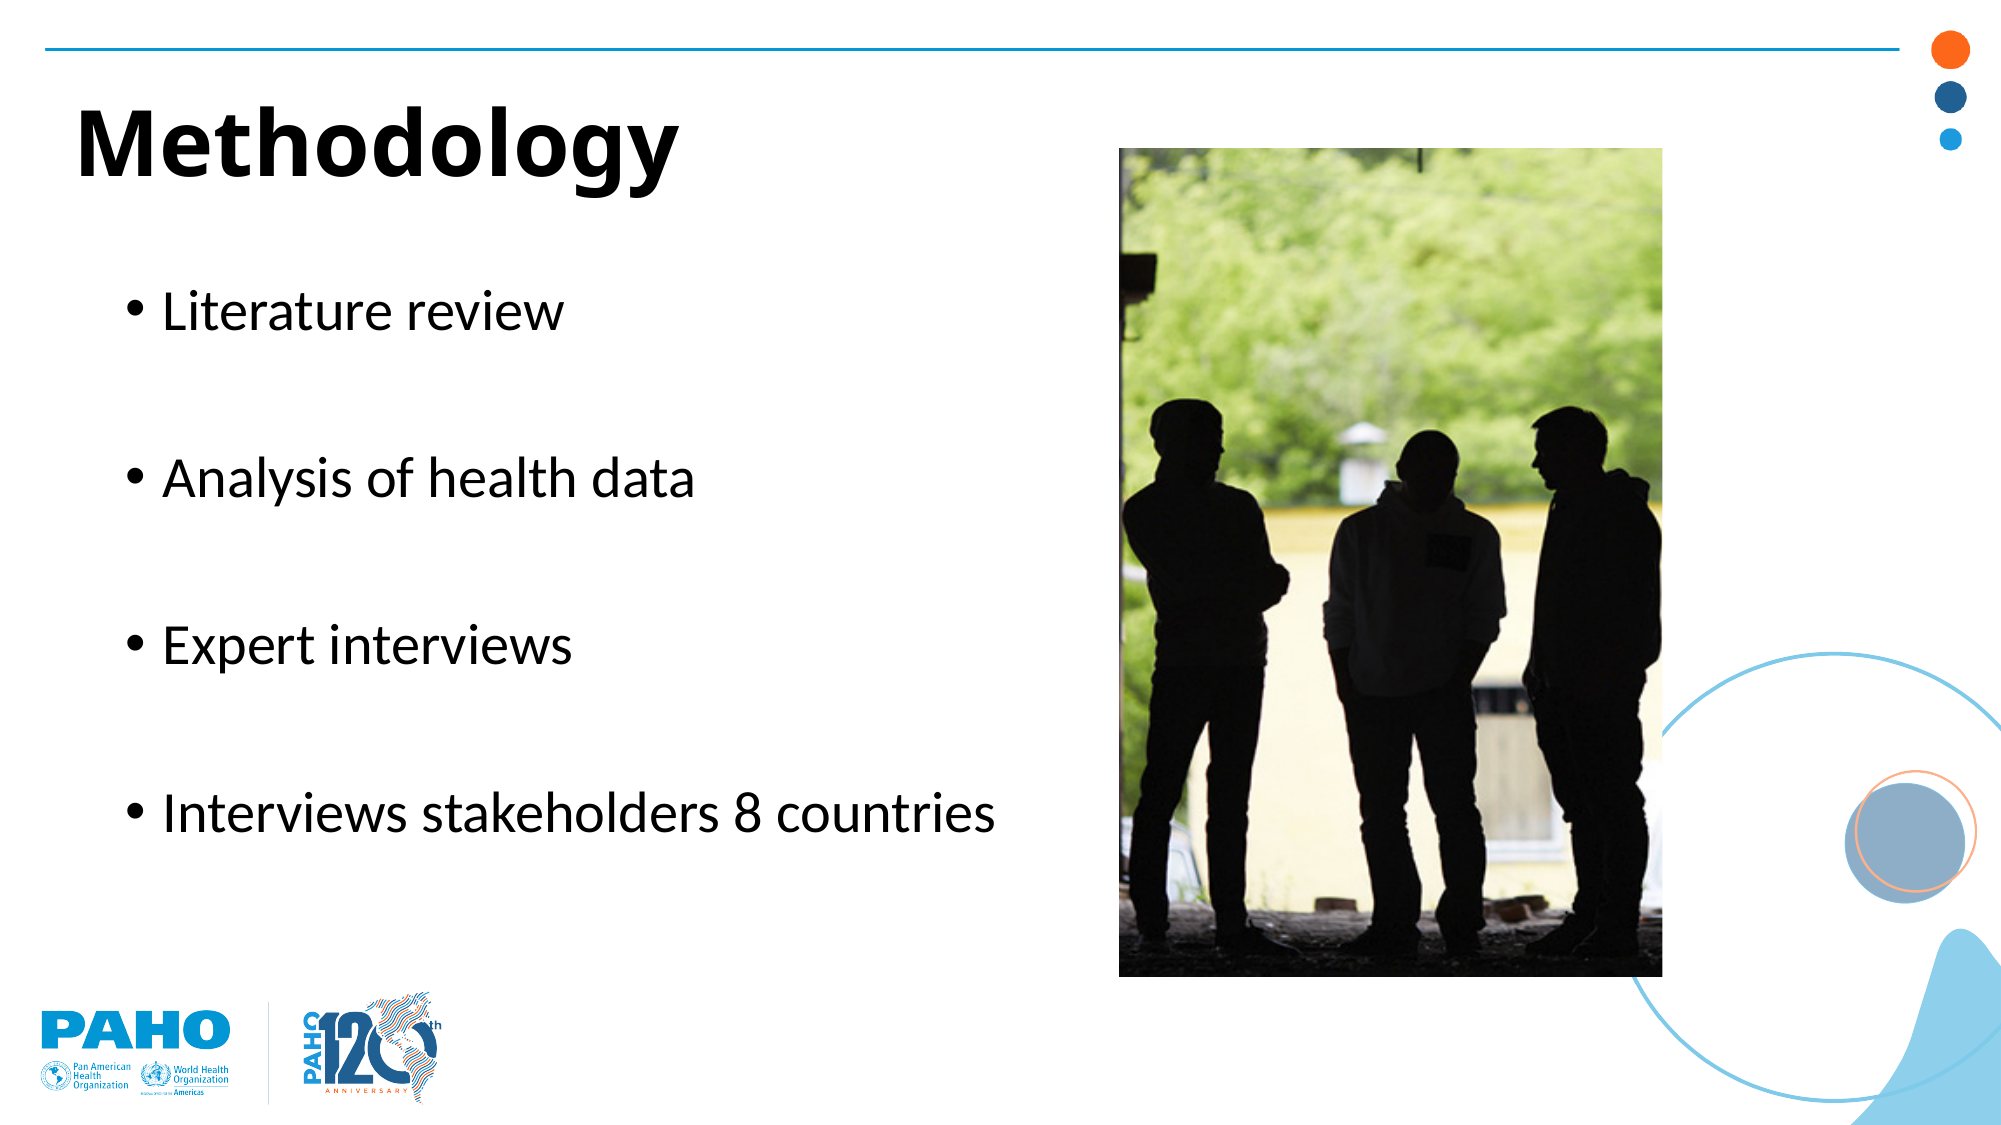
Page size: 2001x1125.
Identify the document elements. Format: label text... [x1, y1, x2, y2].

picture [104, 1022, 111, 1031]
picture [201, 1020, 212, 1040]
picture [0, 0, 2001, 1125]
list Literature review Analysis of health data Expert interviews Interviews stakeholders 8 countries [110, 272, 1138, 1020]
title Methodology [0, 90, 902, 308]
